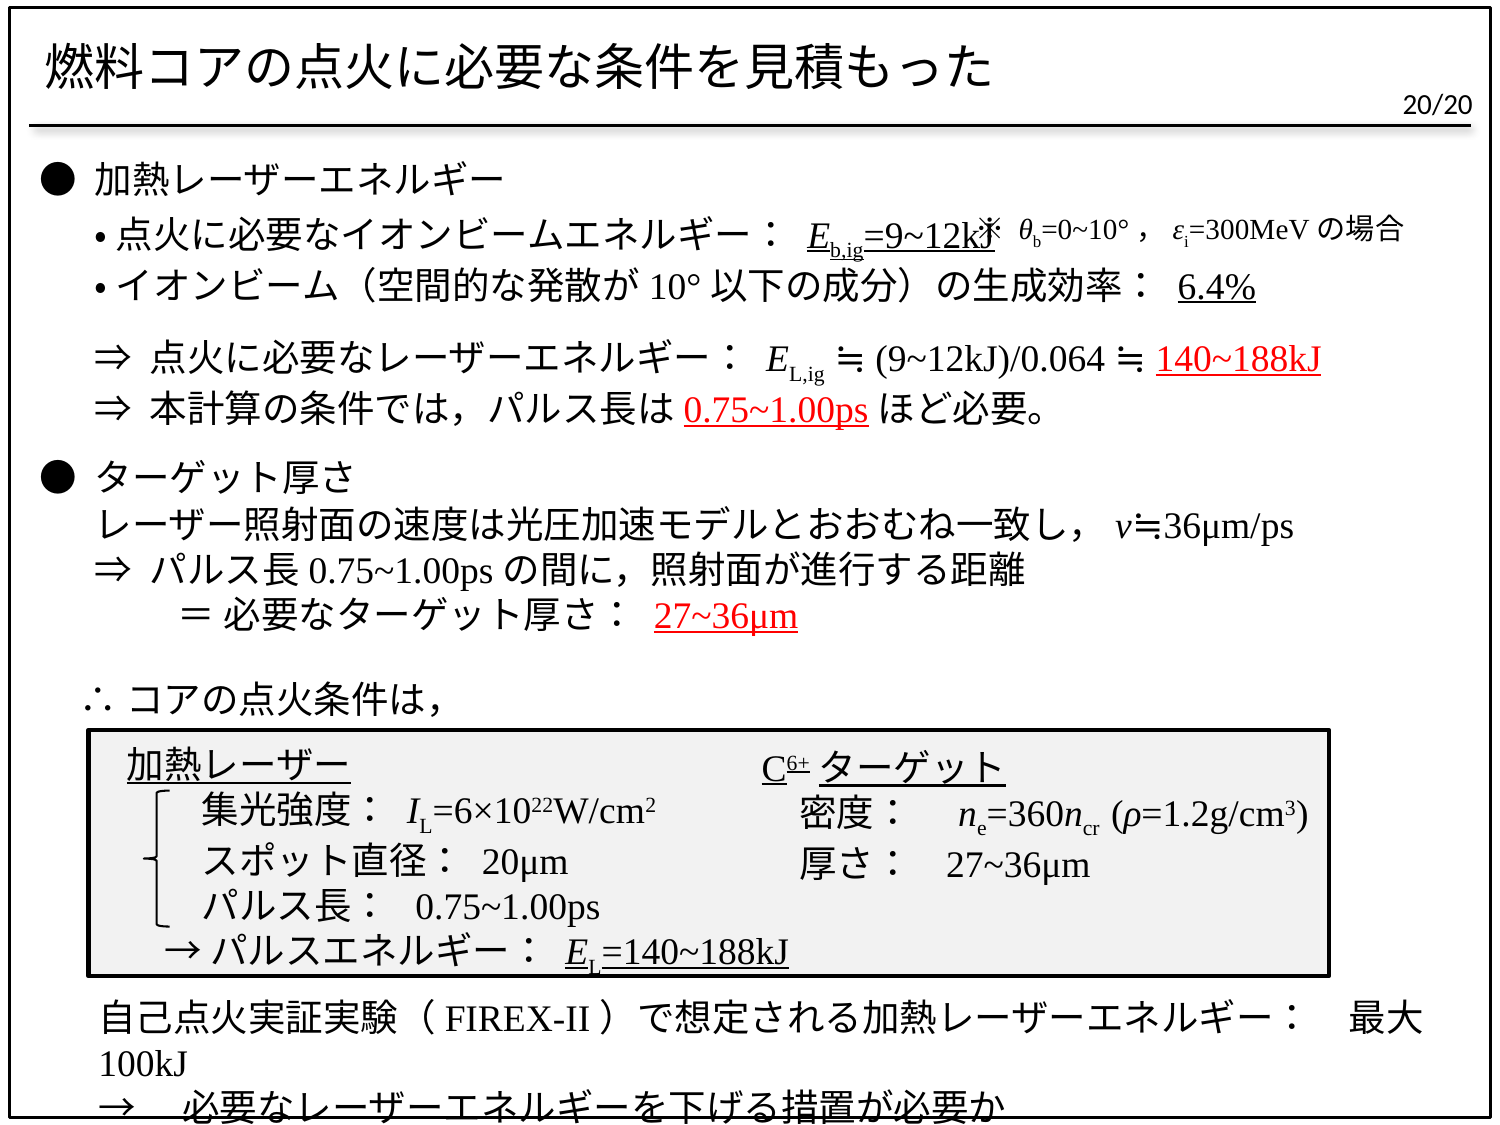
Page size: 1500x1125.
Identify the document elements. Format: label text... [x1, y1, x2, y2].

text_box [86, 728, 1331, 978]
text_box ∴コアの点火条件は， [64, 669, 609, 729]
text_box 自己点火実証実験（FIREX-II）で想定される加熱レーザーエネルギー： 最大100kJ → 必要なレーザーエネルギーを下げる措置が必要か [83, 986, 1478, 1125]
text_box ● 加熱レーザーエネルギー [24, 148, 1207, 209]
text_box ● ターゲット厚さ [24, 447, 1207, 507]
text_box レーザー照射面の速度は光圧加速モデルとおおむね一致し，v≒36μm/ps ⇒ パルス長0.75~1.00psの間に，照射面が進行する距離 ＝ 必要なターゲット厚さ： 27~36μm [79, 493, 1358, 644]
text_box ※ θb=0~10°，εi=300MeVの場合 [931, 203, 1420, 258]
text_box 加熱レーザー 集光強度： IL=6×1022W/cm2 スポット直径： 20μm パルス長： 0.75~1.00ps → パルスエネルギー： EL=140~188kJ [112, 733, 809, 986]
text_box C6+ターゲット 密度： ne=360ncr (ρ=1.2g/cm3) 厚さ： 27~36μm [746, 736, 1326, 893]
text_box ・ 点火に必要なイオンビームエネルギー： Eb,ig=9~12kJ ・ イオンビーム（空間的な発散が10°以下の成分）の生成効率： 6.4% ⇒ 点火に必要なレーザーエネルギー： EL,ig ≒ (9~12kJ)/0.064 ≒ 140~188kJ ⇒ 本計算の条件では，パルス長は0.75~1.00psほど必要。 [79, 203, 1358, 438]
text_box [143, 789, 170, 928]
title 燃料コアの点火に必要な条件を見積もった [29, 19, 1453, 112]
